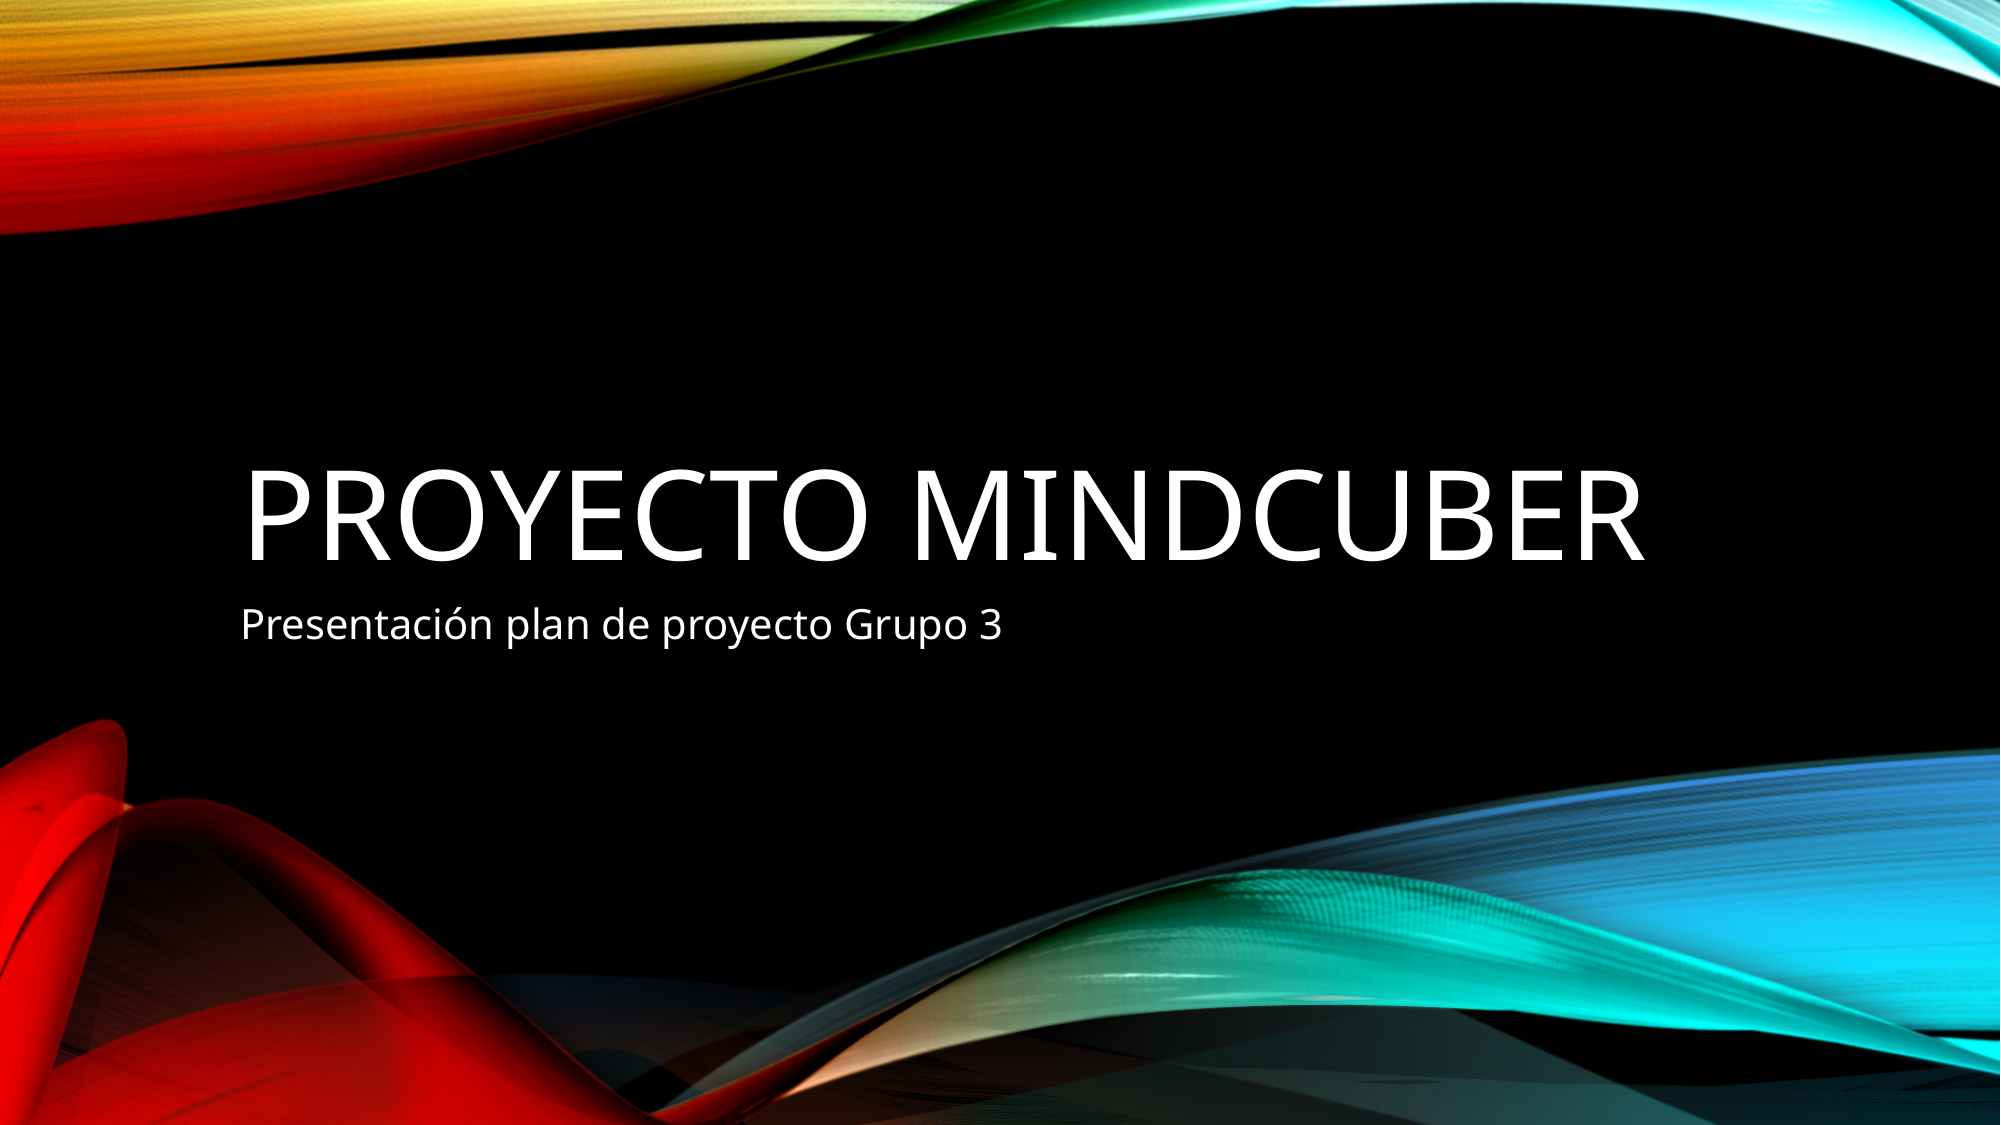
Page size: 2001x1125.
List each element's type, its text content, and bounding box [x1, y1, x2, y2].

title Proyecto Mindcuber [225, 295, 1775, 595]
picture [0, 0, 2000, 237]
subtitle Presentación plan de proyecto Grupo 3 [225, 595, 1775, 709]
picture [0, 717, 2000, 1125]
